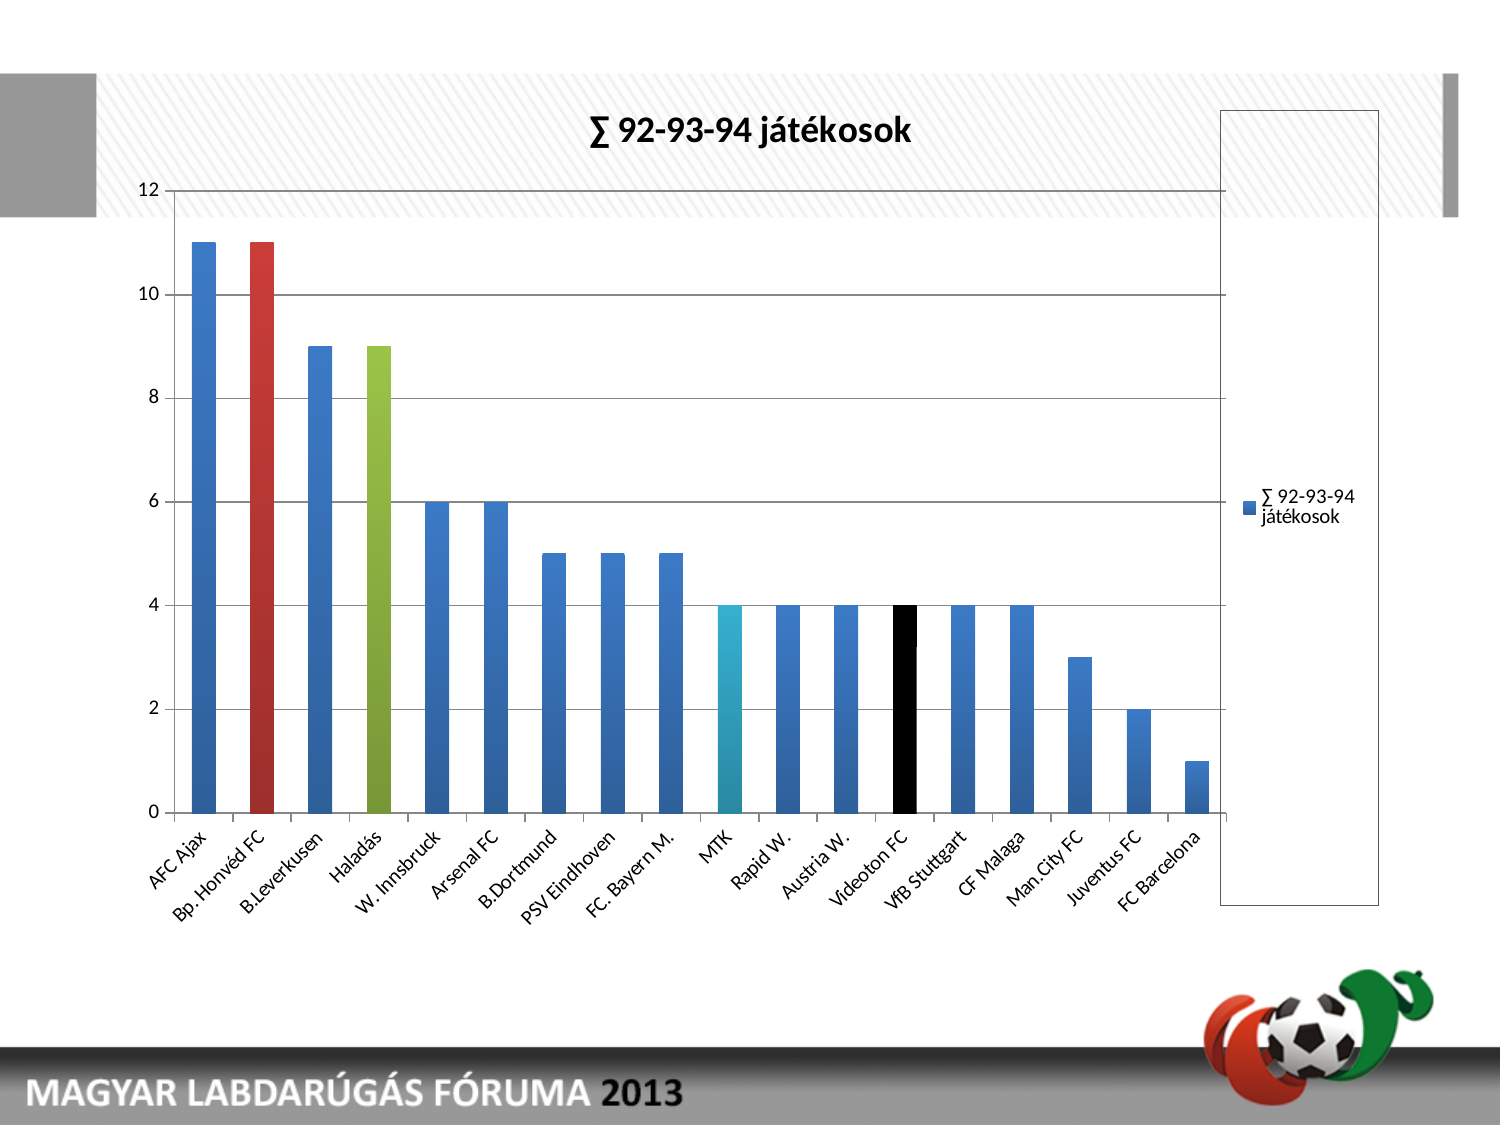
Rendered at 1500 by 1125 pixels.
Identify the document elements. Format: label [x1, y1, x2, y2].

picture [0, 0, 1500, 1125]
chart [111, 77, 1391, 948]
